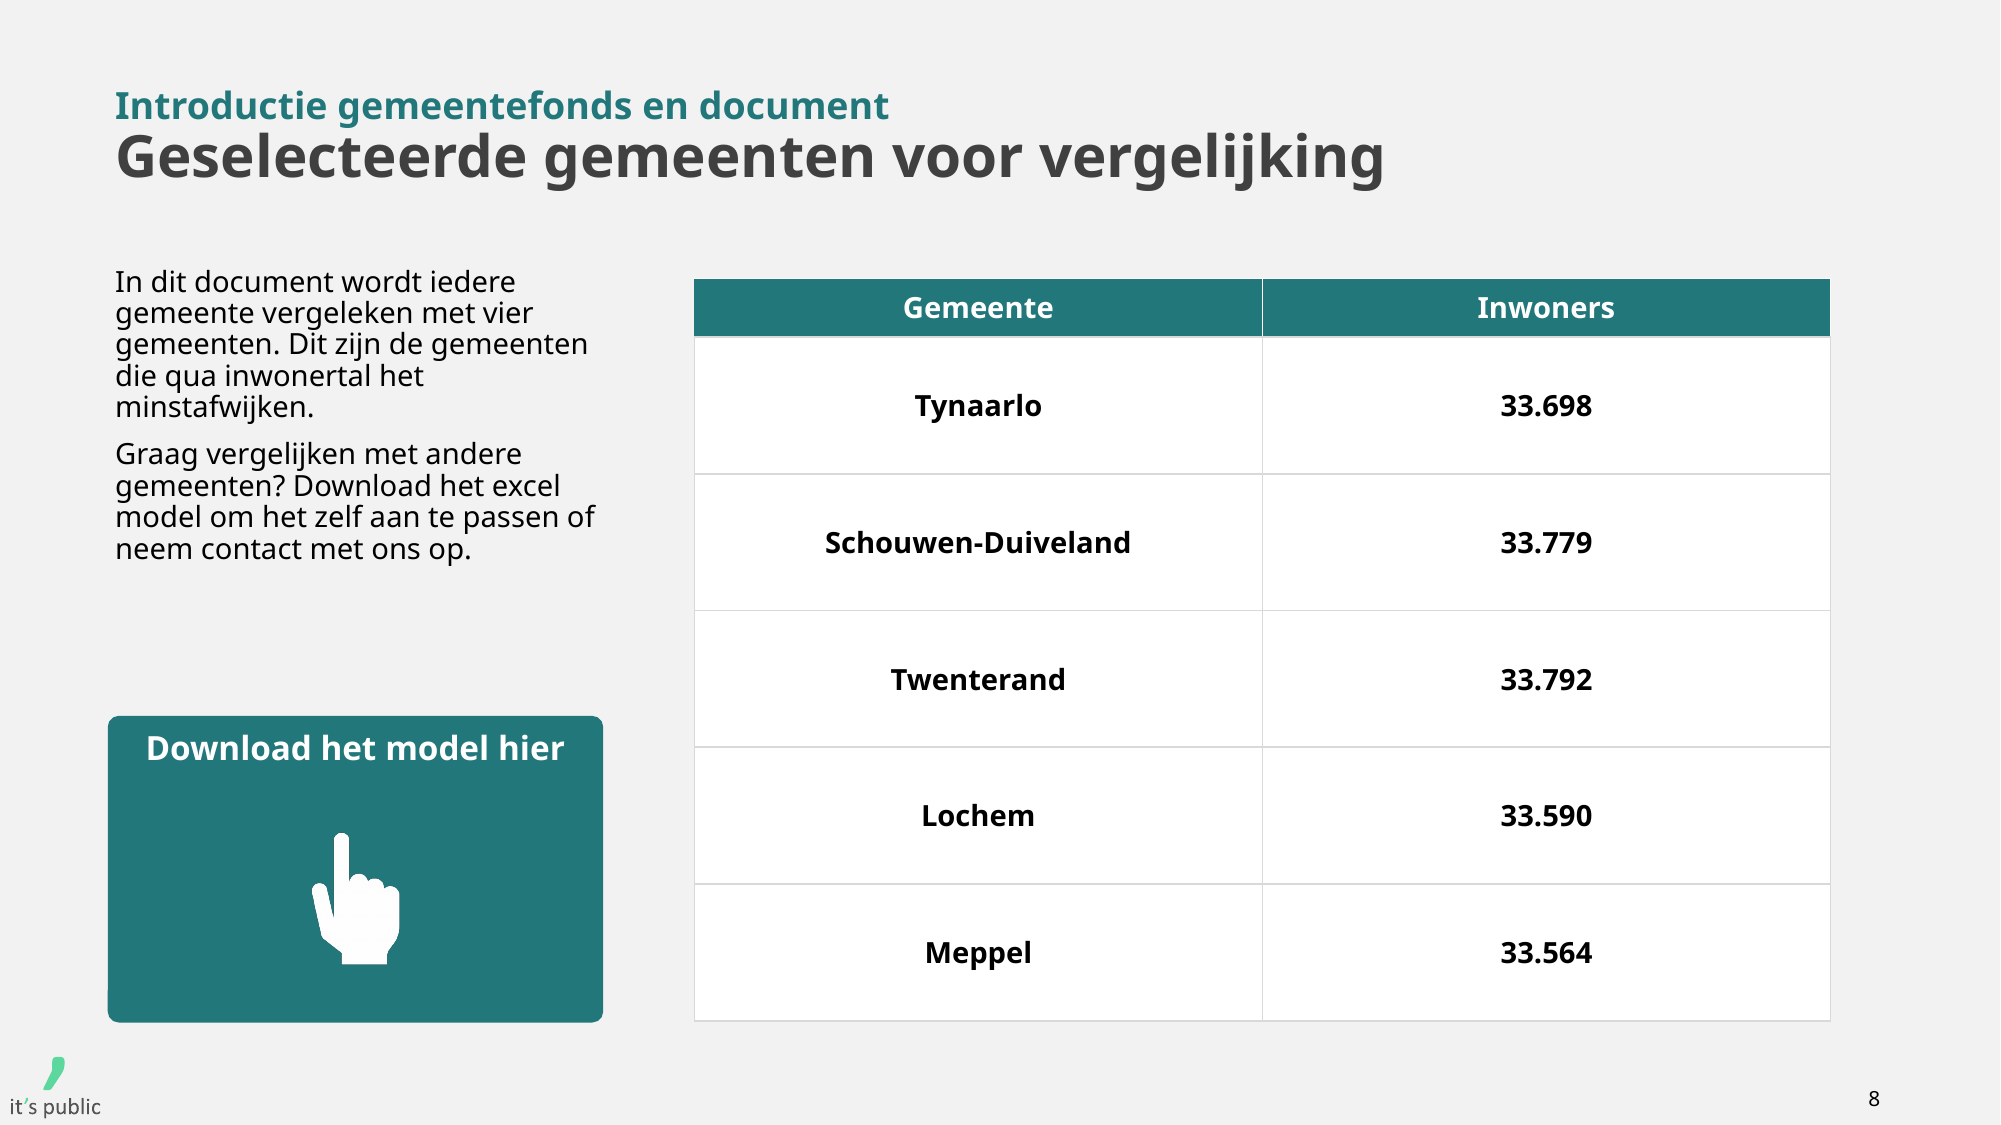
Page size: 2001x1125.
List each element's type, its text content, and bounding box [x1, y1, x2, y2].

slide_number 8 [1724, 1085, 1892, 1113]
table_cell Twenterand [695, 611, 1262, 746]
table_cell Meppel [695, 885, 1262, 1020]
title Introductie gemeentefonds en document Geselecteerde gemeenten voor vergelijking [109, 43, 1892, 197]
table_cell 33.698 [1263, 338, 1830, 473]
table_header Gemeente [694, 279, 1262, 336]
table_cell 33.590 [1263, 748, 1830, 883]
table_cell 33.779 [1263, 475, 1830, 610]
table_cell 33.564 [1263, 885, 1830, 1020]
table_header Inwoners [1263, 279, 1830, 336]
table_cell Lochem [695, 748, 1262, 883]
table_cell Schouwen-Duiveland [695, 475, 1262, 610]
table_cell 33.792 [1263, 611, 1830, 746]
text_box Download het model hier [109, 717, 602, 1021]
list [280, 823, 431, 975]
table_cell Tynaarlo [695, 338, 1262, 473]
text_box In dit document wordt iedere gemeente vergeleken met vier gemeenten. Dit zijn de gemeenten die qua inwonertal het minstafwijken. Graag vergelijken met andere gemeenten? Download het excel model om het zelf aan te passen of neem contact met ons op. [109, 261, 622, 344]
